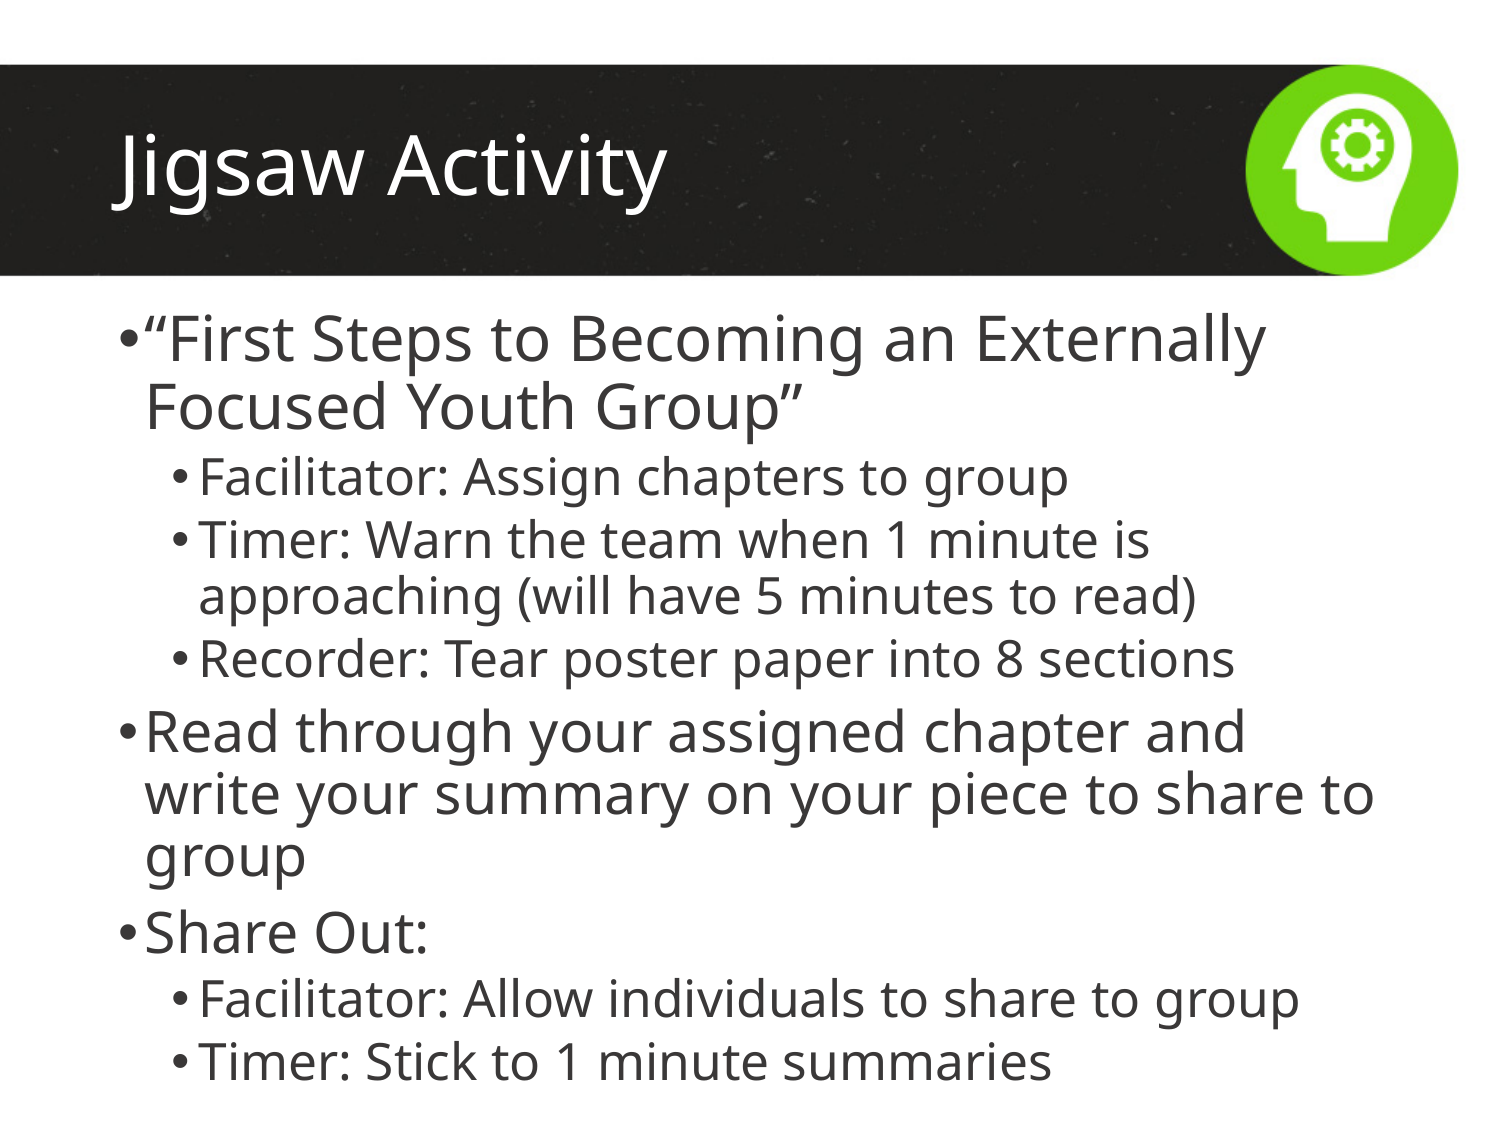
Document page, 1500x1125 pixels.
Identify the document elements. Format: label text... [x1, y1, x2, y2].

list “First Steps to Becoming an Externally Focused Youth Group” Facilitator: Assign chapters to group Timer: Warn the team when 1 minute is approaching (will have 5 minutes to read) Recorder: Tear poster paper into 8 sections Read through your assigned chapter and write your summary on your piece to share to group Share Out: Facilitator: Allow individuals to share to group Timer: Stick to 1 minute summaries [103, 299, 1397, 1108]
picture [0, 0, 1500, 1125]
title Jigsaw Activity [103, 59, 1397, 278]
